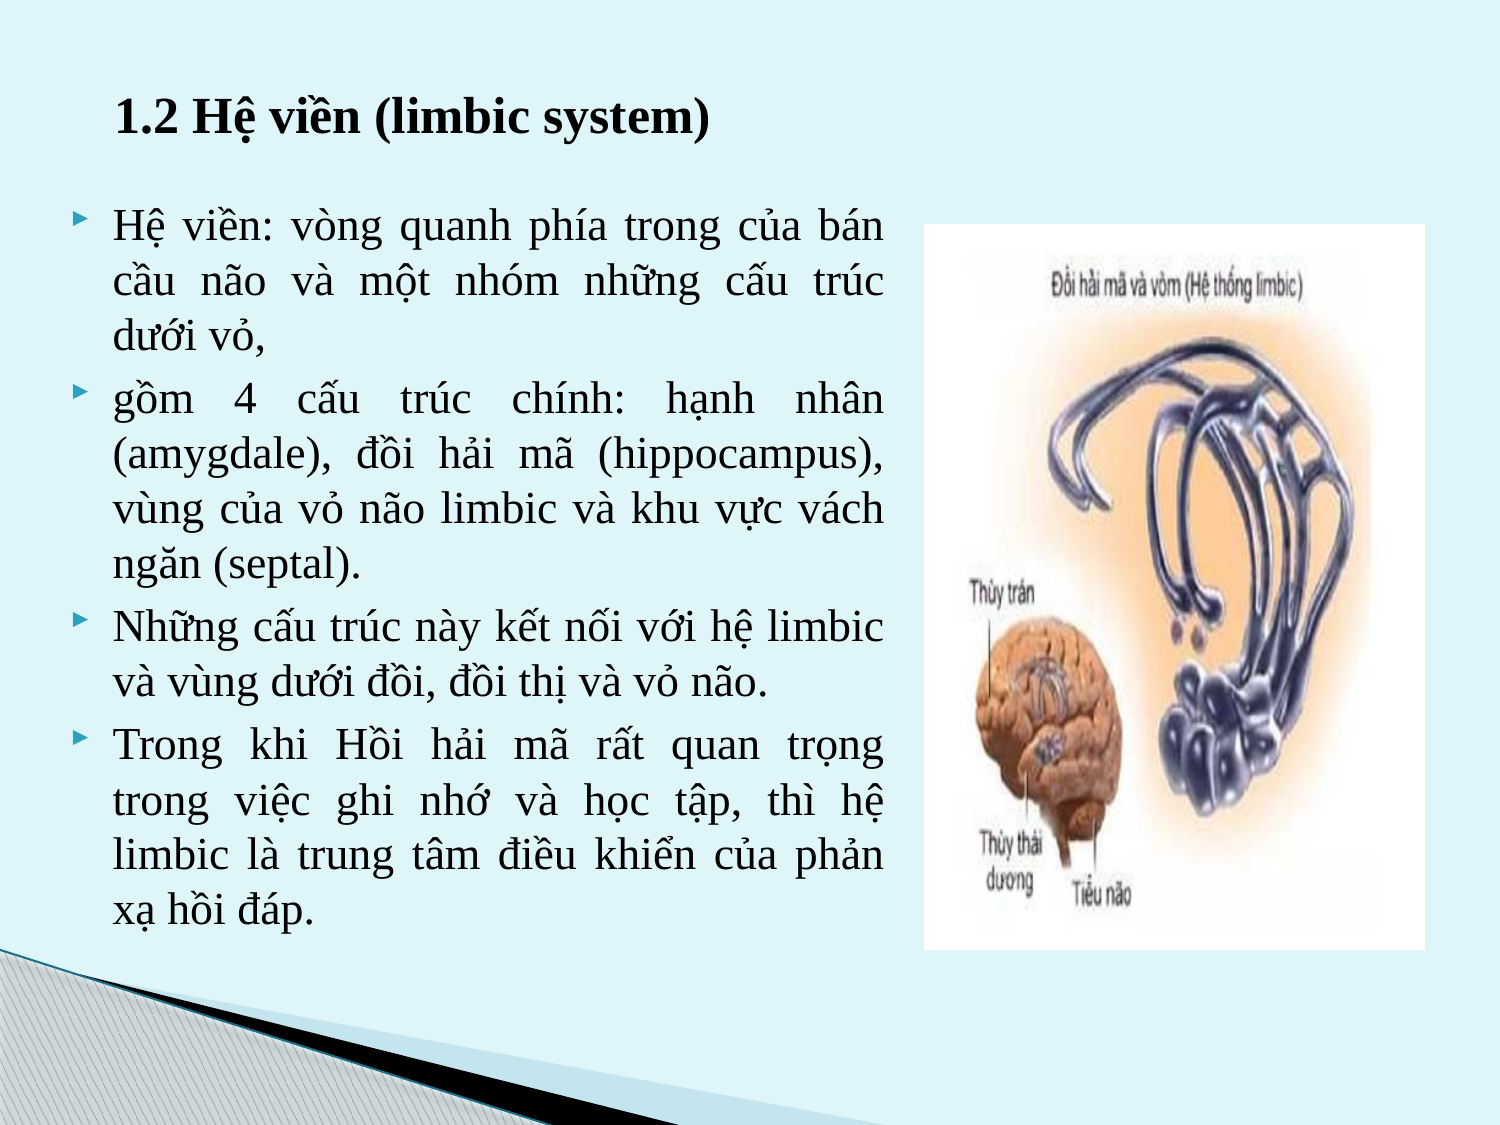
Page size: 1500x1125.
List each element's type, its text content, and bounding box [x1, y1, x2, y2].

picture [924, 224, 1426, 951]
title 1.2 Hệ viền (limbic system) [99, 37, 825, 188]
list Hệ viền: vòng quanh phía trong của bán cầu não và một nhóm những cấu trúc dưới vỏ, gồm 4 cấu trúc chính: hạnh nhân (amygdale), đồi hải mã (hippocampus), vùng của vỏ não limbic và khu vực vách ngăn (septal). Những cấu trúc này kết nối với hệ limbic và vùng dưới đồi, đồi thị và vỏ não. Trong khi Hồi hải mã rất quan trọng trong việc ghi nhớ và học tập, thì hệ limbic là trung tâm điều khiển của phản xạ hồi đáp. [37, 187, 900, 1025]
